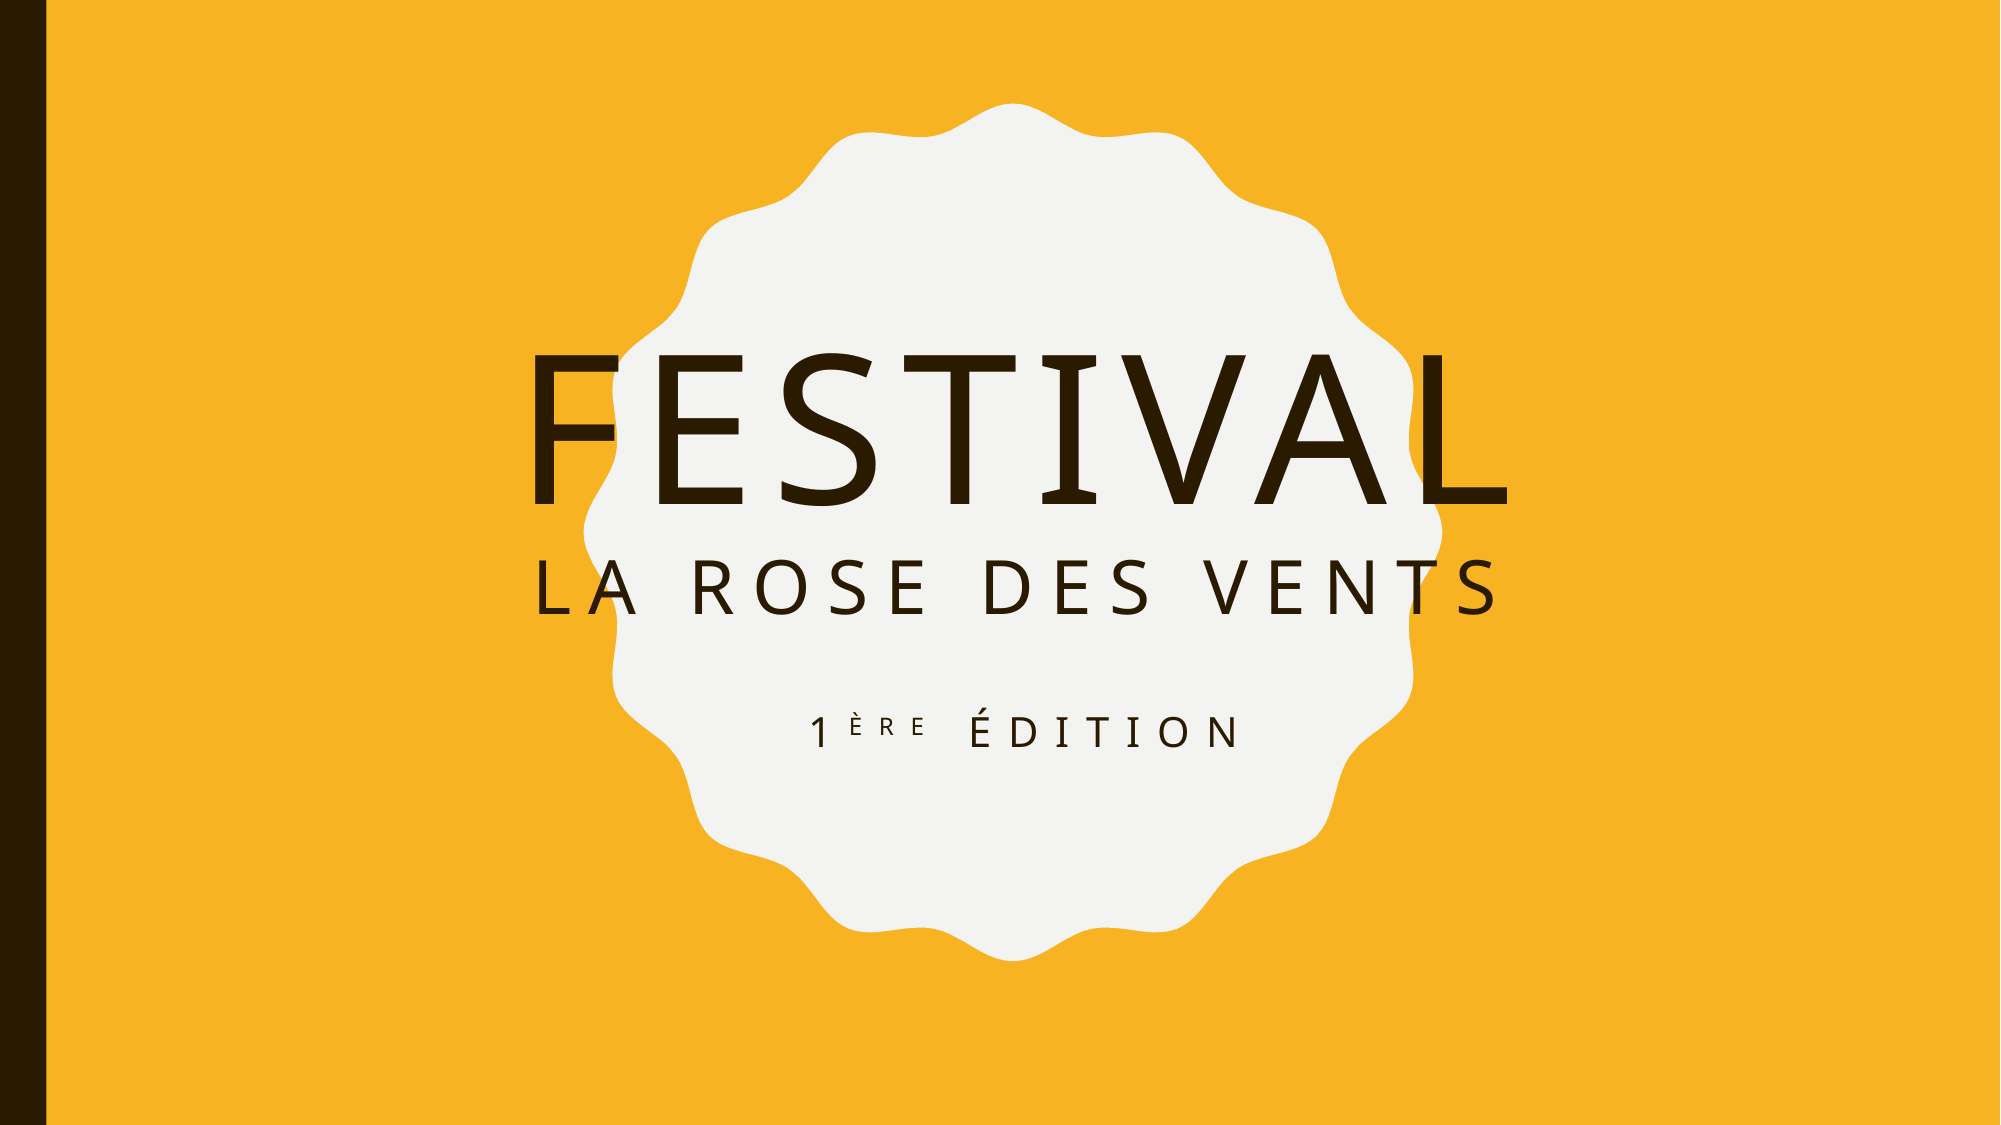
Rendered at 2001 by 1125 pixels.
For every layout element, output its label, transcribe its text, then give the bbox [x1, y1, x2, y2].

title Festival la Rose des vents 1ère édition [176, 180, 1870, 902]
